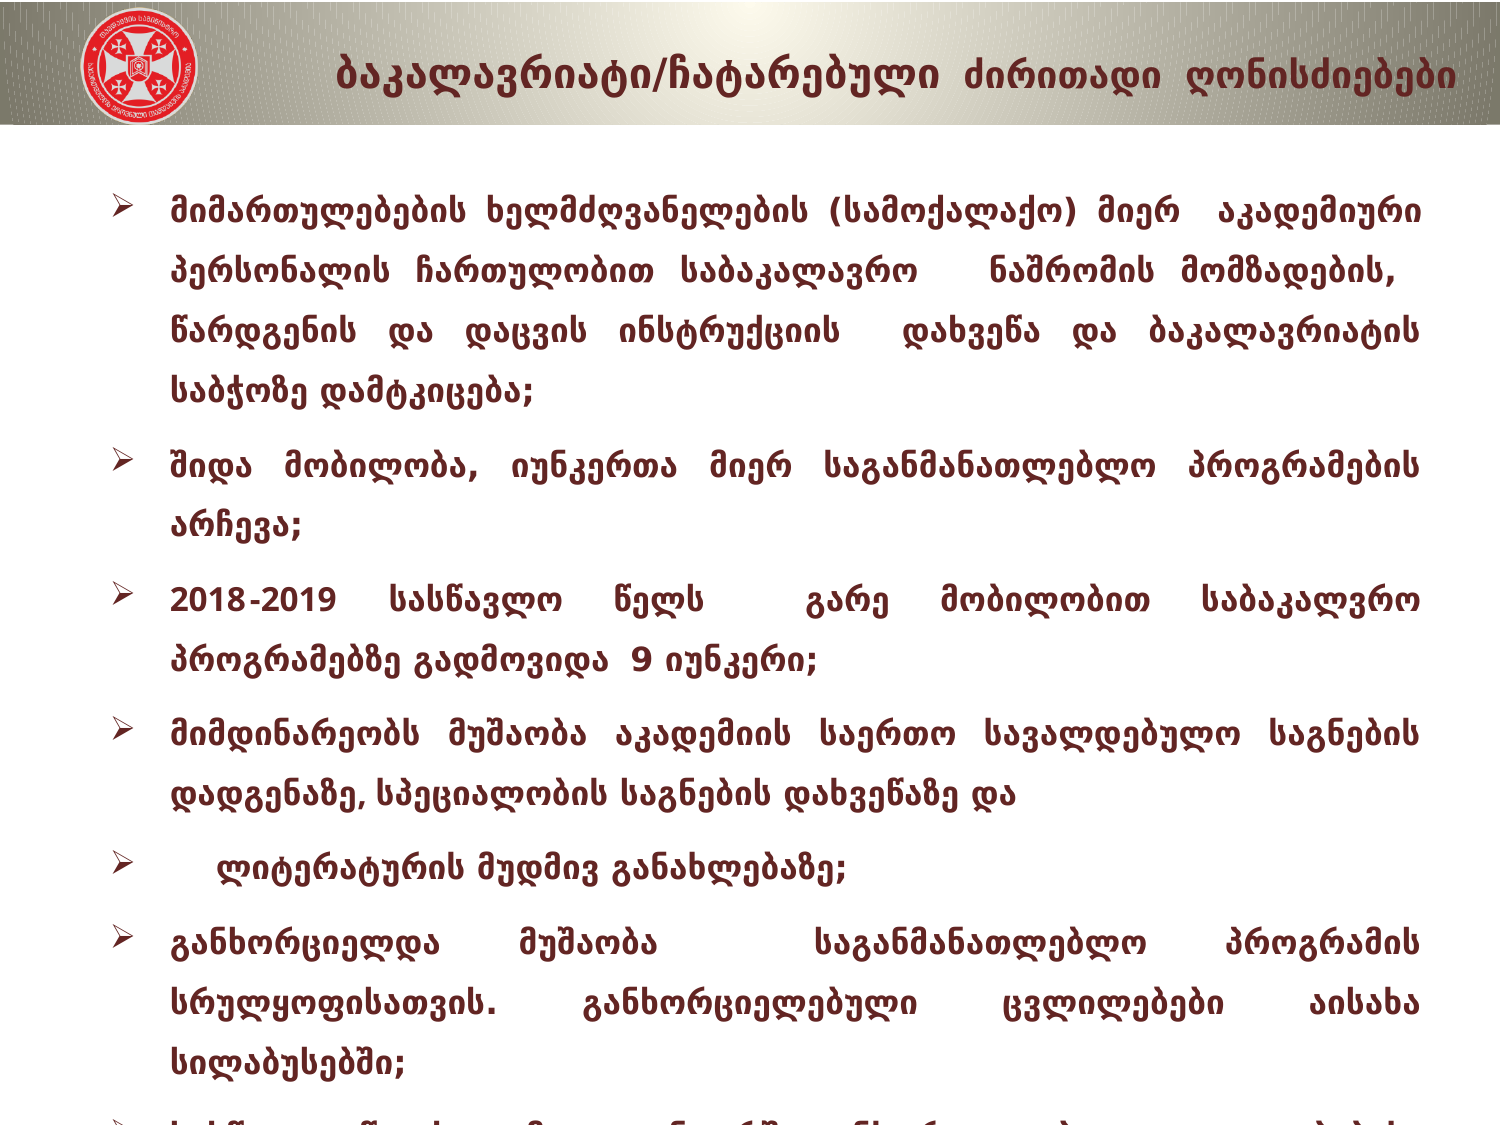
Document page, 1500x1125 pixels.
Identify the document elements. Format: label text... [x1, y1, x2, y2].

text_box ბაკალავრიატი/ჩატარებული ძირითადი ღონისძიებები [225, 39, 1473, 105]
text_box [0, 0, 1500, 127]
text_box მიმართულებების ხელმძღვანელების (სამოქალაქო) მიერ აკადემიური პერსონალის ჩართულობით საბაკალავრო ნაშრომის მომზადების, წარდგენის და დაცვის ინსტრუქციის დახვეწა და ბაკალავრიატის საბჭოზე დამტკიცება; შიდა მობილობა, იუნკერთა მიერ საგანმანათლებლო პროგრამების არჩევა; 2018-2019 სასწავლო წელს გარე მობილობით საბაკალვრო პროგრამებზე გადმოვიდა 9 იუნკერი; მიმდინარეობს მუშაობა აკადემიის საერთო სავალდებულო საგნების დადგენაზე, სპეციალობის საგნების დახვეწაზე და ლიტერატურის მუდმივ განახლებაზე; განხორციელდა მუშაობა საგანმანათლებლო პროგრამის სრულყოფისათვის. განხორციელებული ცვლილებები აისახა სილაბუსებში; სასწავლო წლის გეგმა კალენდარში განხორციელებული ცვლილებების შესაბამისად ჩასწორდა სასწავლო კურსების სილაბუსები; [50, 162, 1438, 1125]
picture [79, 6, 198, 125]
